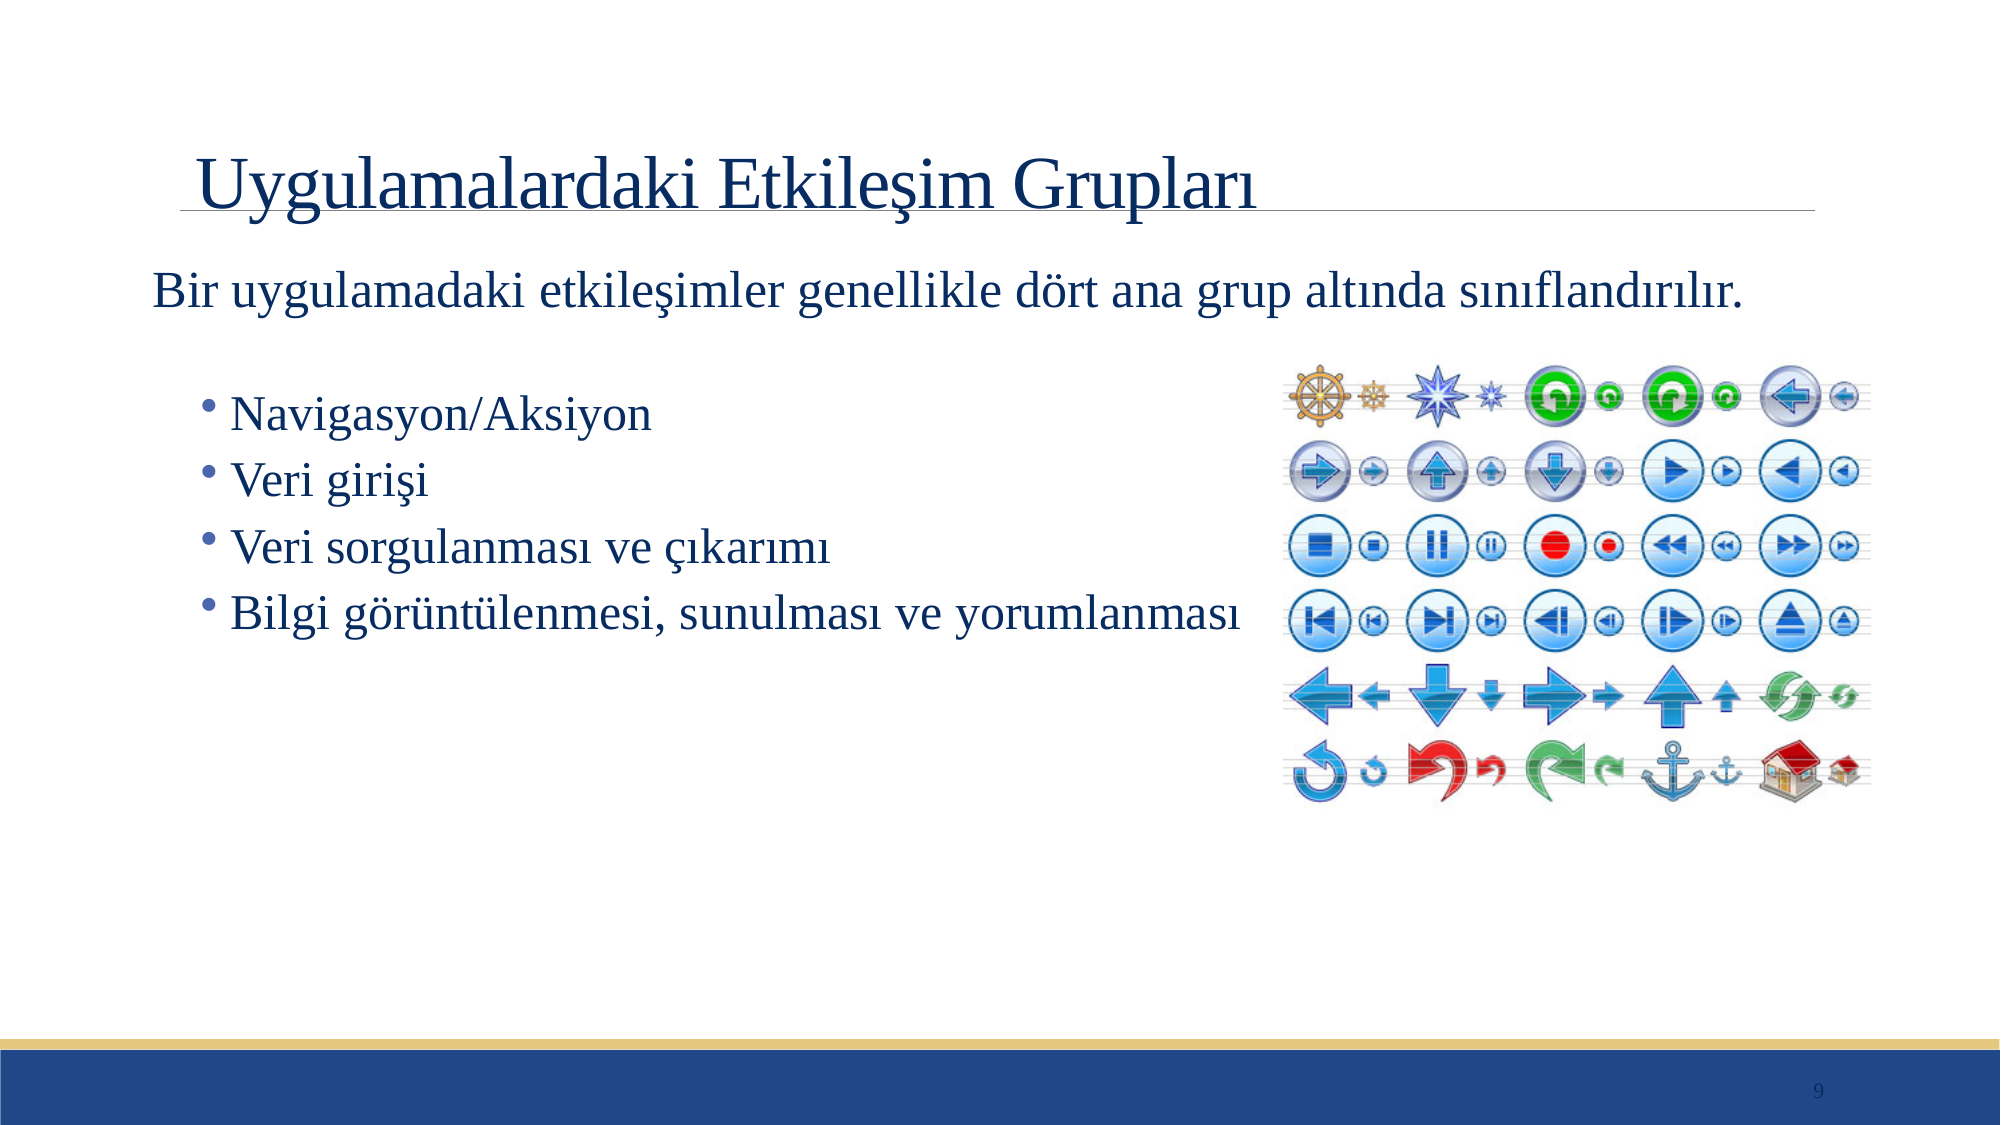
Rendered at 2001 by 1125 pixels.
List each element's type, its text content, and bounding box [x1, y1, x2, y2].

slide_number 9 [1624, 1059, 1840, 1120]
list Bir uygulamadaki etkileşimler genellikle dört ana grup altında sınıflandırılır. Navigasyon/Aksiyon Veri girişi Veri sorgulanması ve çıkarımı Bilgi görüntülenmesi, sunulması ve yorumlanması [137, 255, 1788, 1022]
picture [1282, 359, 1872, 815]
title Uygulamalardaki Etkileşim Grupları [179, 47, 1830, 232]
